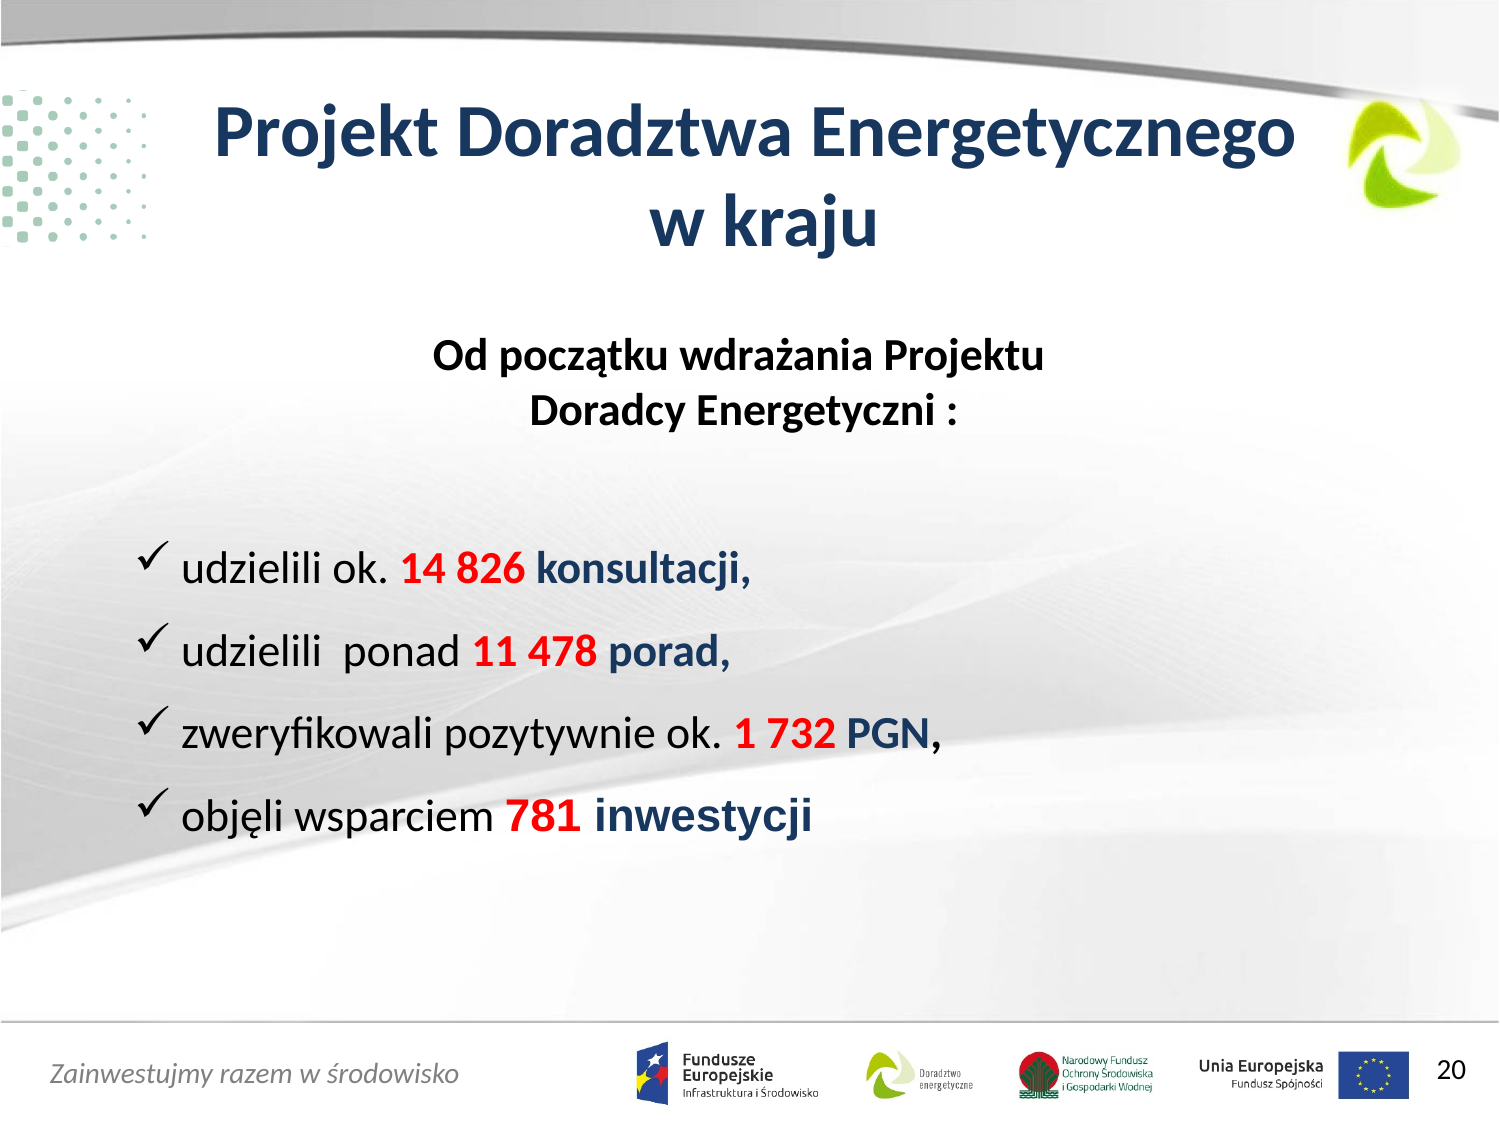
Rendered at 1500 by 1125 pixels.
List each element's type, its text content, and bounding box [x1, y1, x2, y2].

picture [0, 0, 1499, 254]
slide_number 20 [1421, 1042, 1495, 1103]
text_box Projekt Doradztwa Energetycznego w kraju [29, 73, 1500, 269]
picture [0, 258, 1499, 1023]
text_box Od początku wdrażania Projektu Doradcy Energetyczni : [218, 317, 1270, 443]
text_box udzielili ok. 14 826 konsultacji, udzielili ponad 11 478 porad, zweryfikowali pozytywnie ok. 1 732 PGN, objęli wsparciem 781 inwestycji [119, 503, 1321, 848]
picture [620, 1025, 1425, 1121]
